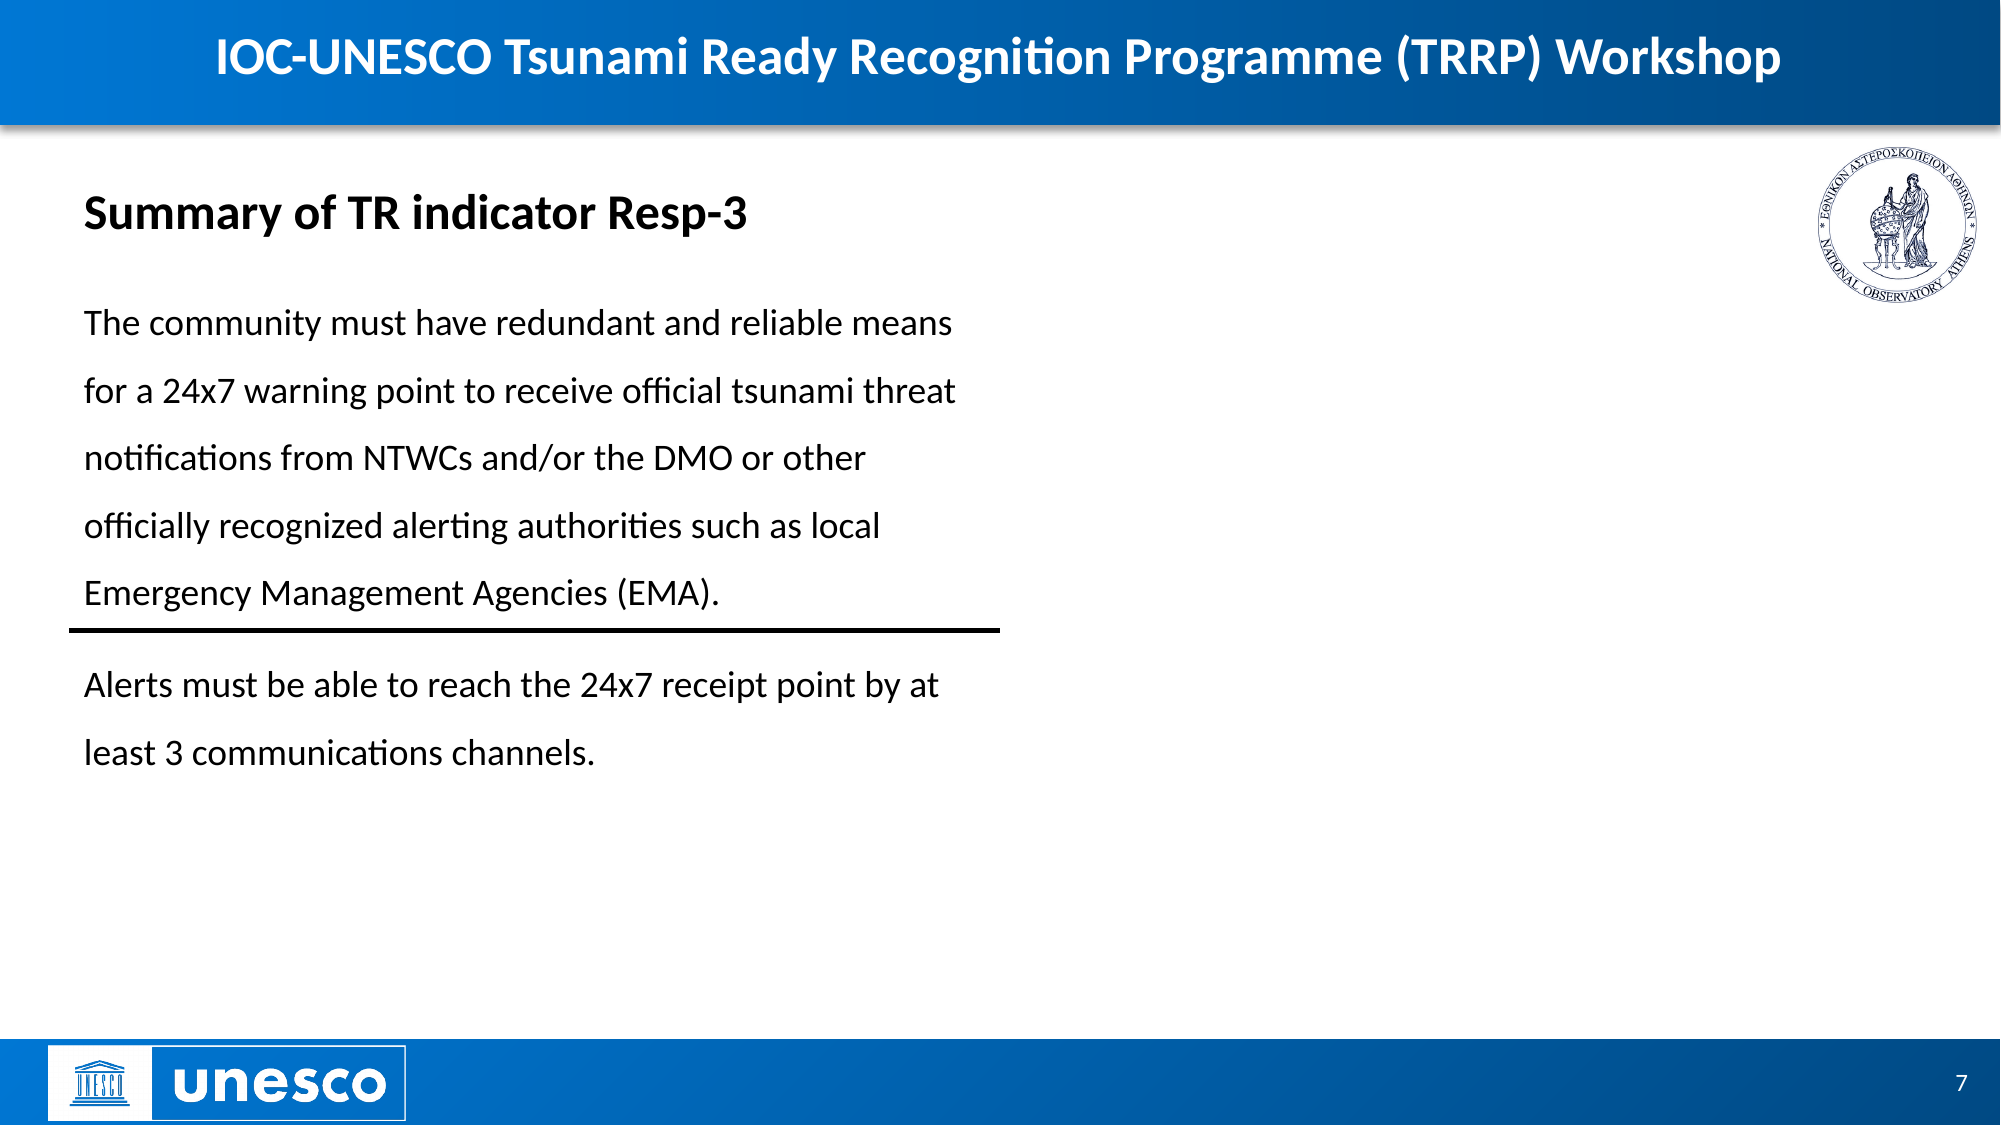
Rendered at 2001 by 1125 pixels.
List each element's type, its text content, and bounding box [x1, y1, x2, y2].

list The community must have redundant and reliable means for a 24x7 warning point to receive official tsunami threat notifications from NTWCs and/or the DMO or other officially recognized alerting authorities such as local Emergency Management Agencies (EMA). [69, 310, 1000, 628]
text_box Alerts must be able to reach the 24x7 receipt point by at least 3 communications channels. [68, 631, 1000, 1016]
picture [1810, 139, 1984, 310]
picture [48, 1045, 406, 1121]
slide_number 7 [1718, 1051, 1984, 1112]
text_box Summary of TR indicator Resp-3 [68, 141, 1000, 310]
title IOC-UNESCO Tsunami Ready Recognition Programme (TRRP) Workshop [69, 24, 1931, 100]
